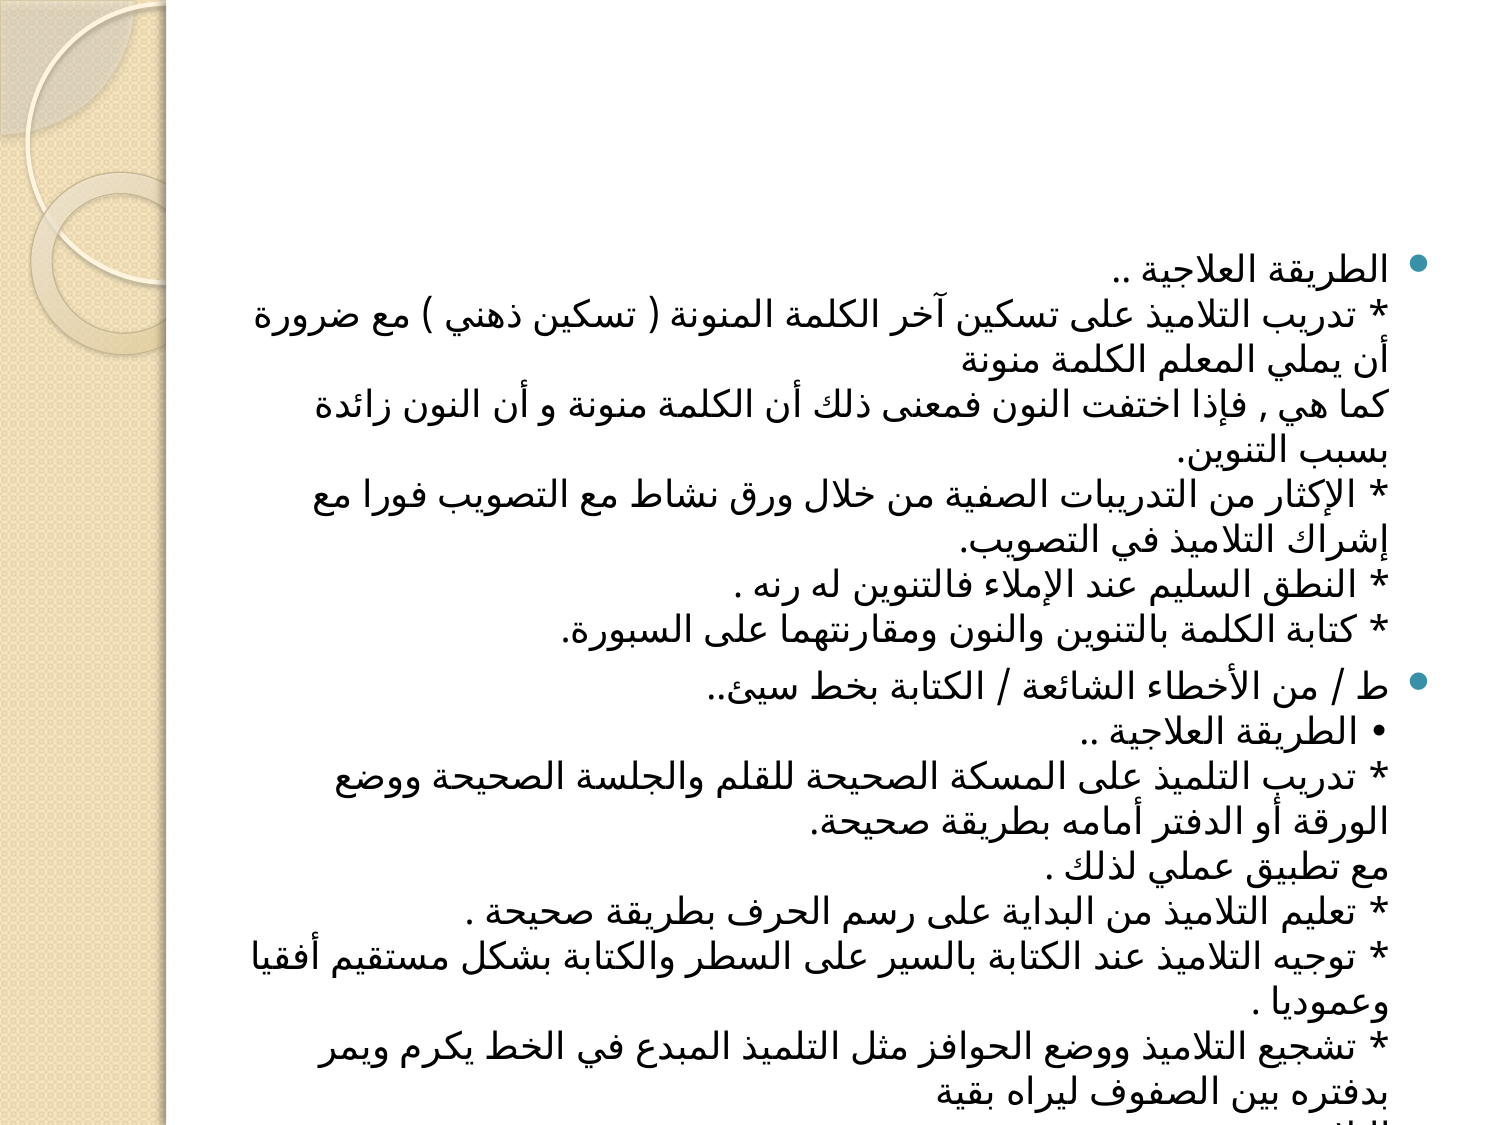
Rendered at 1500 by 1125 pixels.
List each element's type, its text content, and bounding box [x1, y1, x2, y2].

list الطريقة العلاجية .. * تدريب التلاميذ على تسكين آخر الكلمة المنونة ( تسكين ذهني ) مع ضرورة أن يملي المعلم الكلمة منونة كما هي , فإذا اختفت النون فمعنى ذلك أن الكلمة منونة و أن النون زائدة بسبب التنوين. * الإكثار من التدريبات الصفية من خلال ورق نشاط مع التصويب فورا مع إشراك التلاميذ في التصويب. * النطق السليم عند الإملاء فالتنوين له رنه . * كتابة الكلمة بالتنوين والنون ومقارنتهما على السبورة. ط / من الأخطاء الشائعة / الكتابة بخط سيئ.. • الطريقة العلاجية .. * تدريب التلميذ على المسكة الصحيحة للقلم والجلسة الصحيحة ووضع الورقة أو الدفتر أمامه بطريقة صحيحة. مع تطبيق عملي لذلك . * تعليم التلاميذ من البداية على رسم الحرف بطريقة صحيحة . * توجيه التلاميذ عند الكتابة بالسير على السطر والكتابة بشكل مستقيم أفقيا وعموديا . * تشجيع التلاميذ ووضع الحوافز مثل التلميذ المبدع في الخط يكرم ويمر بدفتره بين الصفوف ليراه بقية التلاميذ.. * مراعاة الفروق الفردية بين التلاميذ [235, 237, 1466, 1025]
